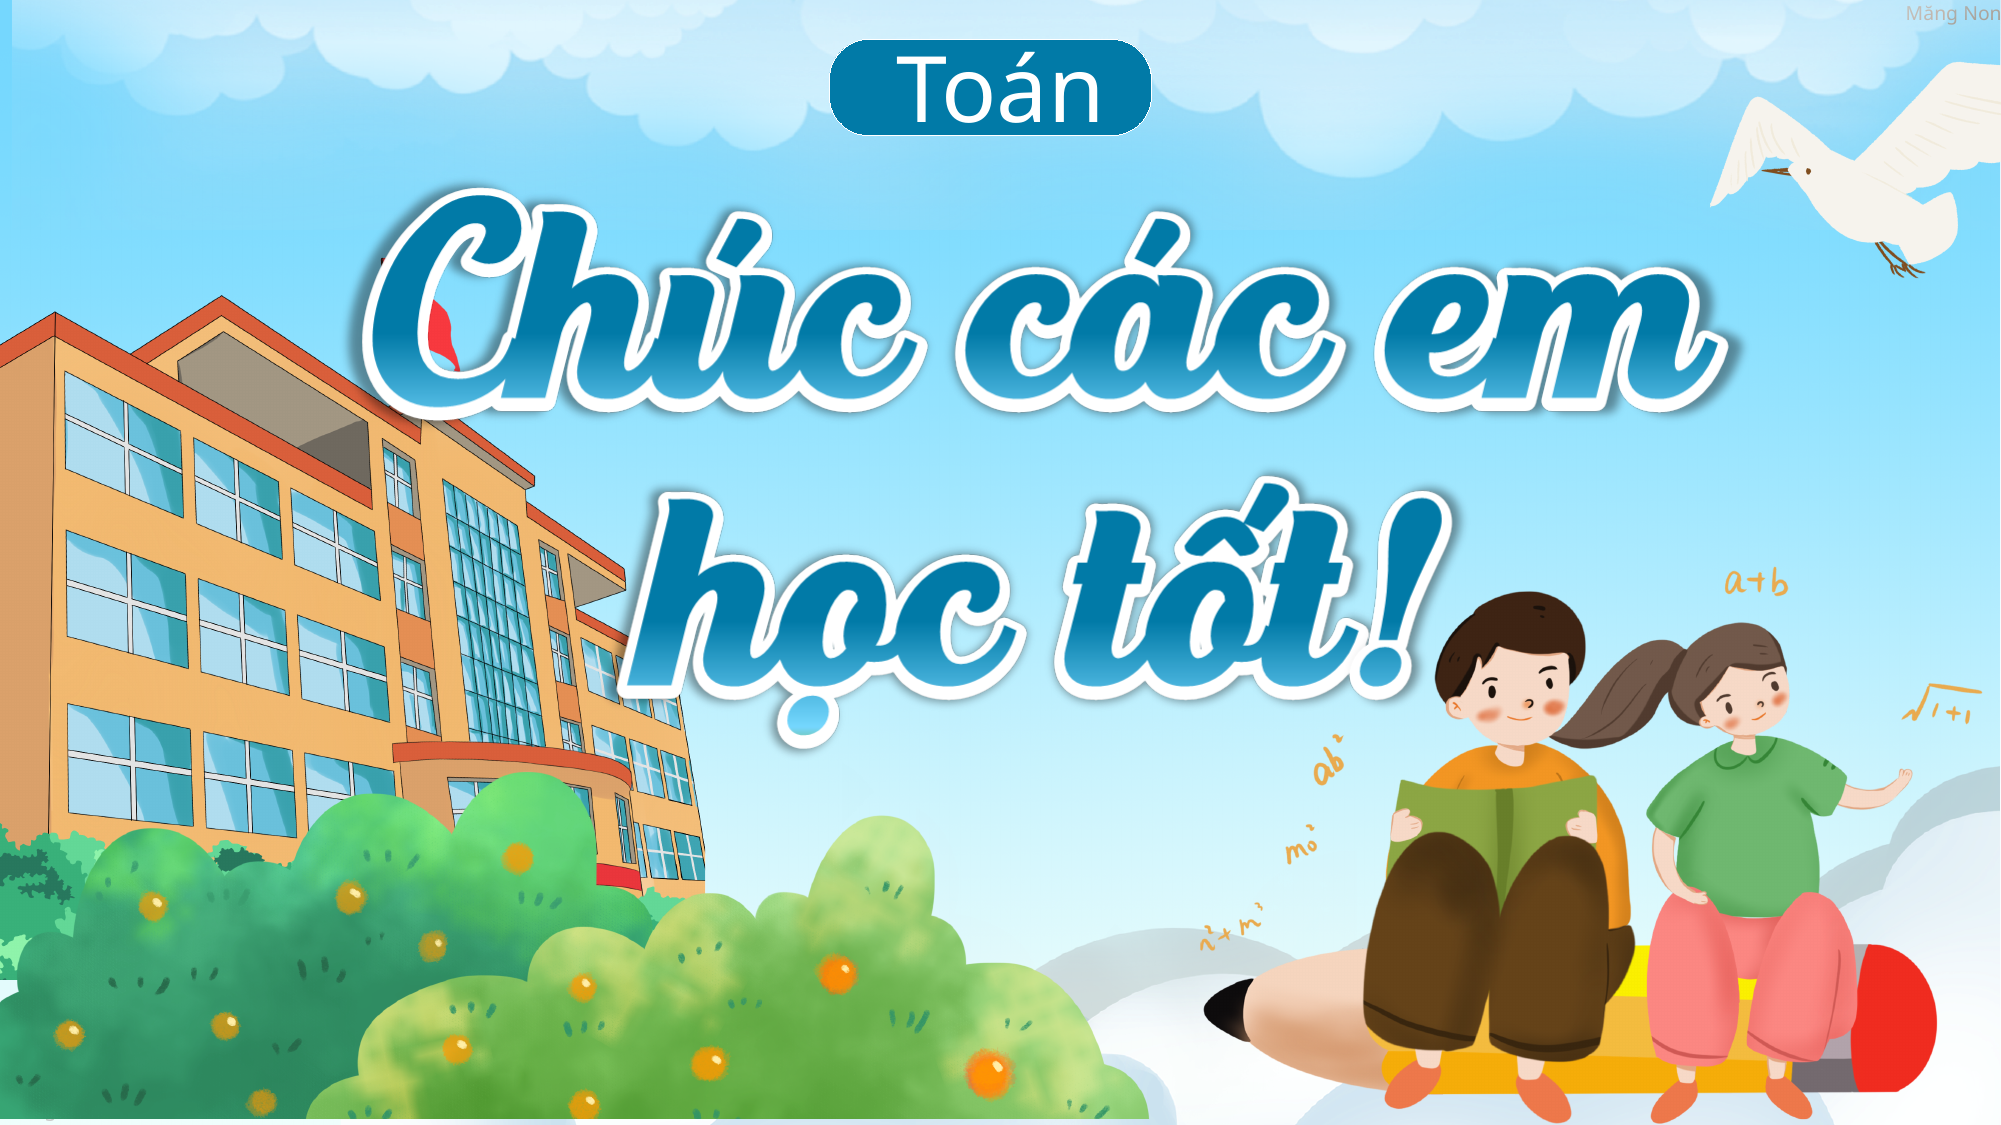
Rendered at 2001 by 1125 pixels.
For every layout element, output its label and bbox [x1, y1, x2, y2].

text_box [829, 23, 1152, 136]
picture [0, 0, 2001, 1125]
